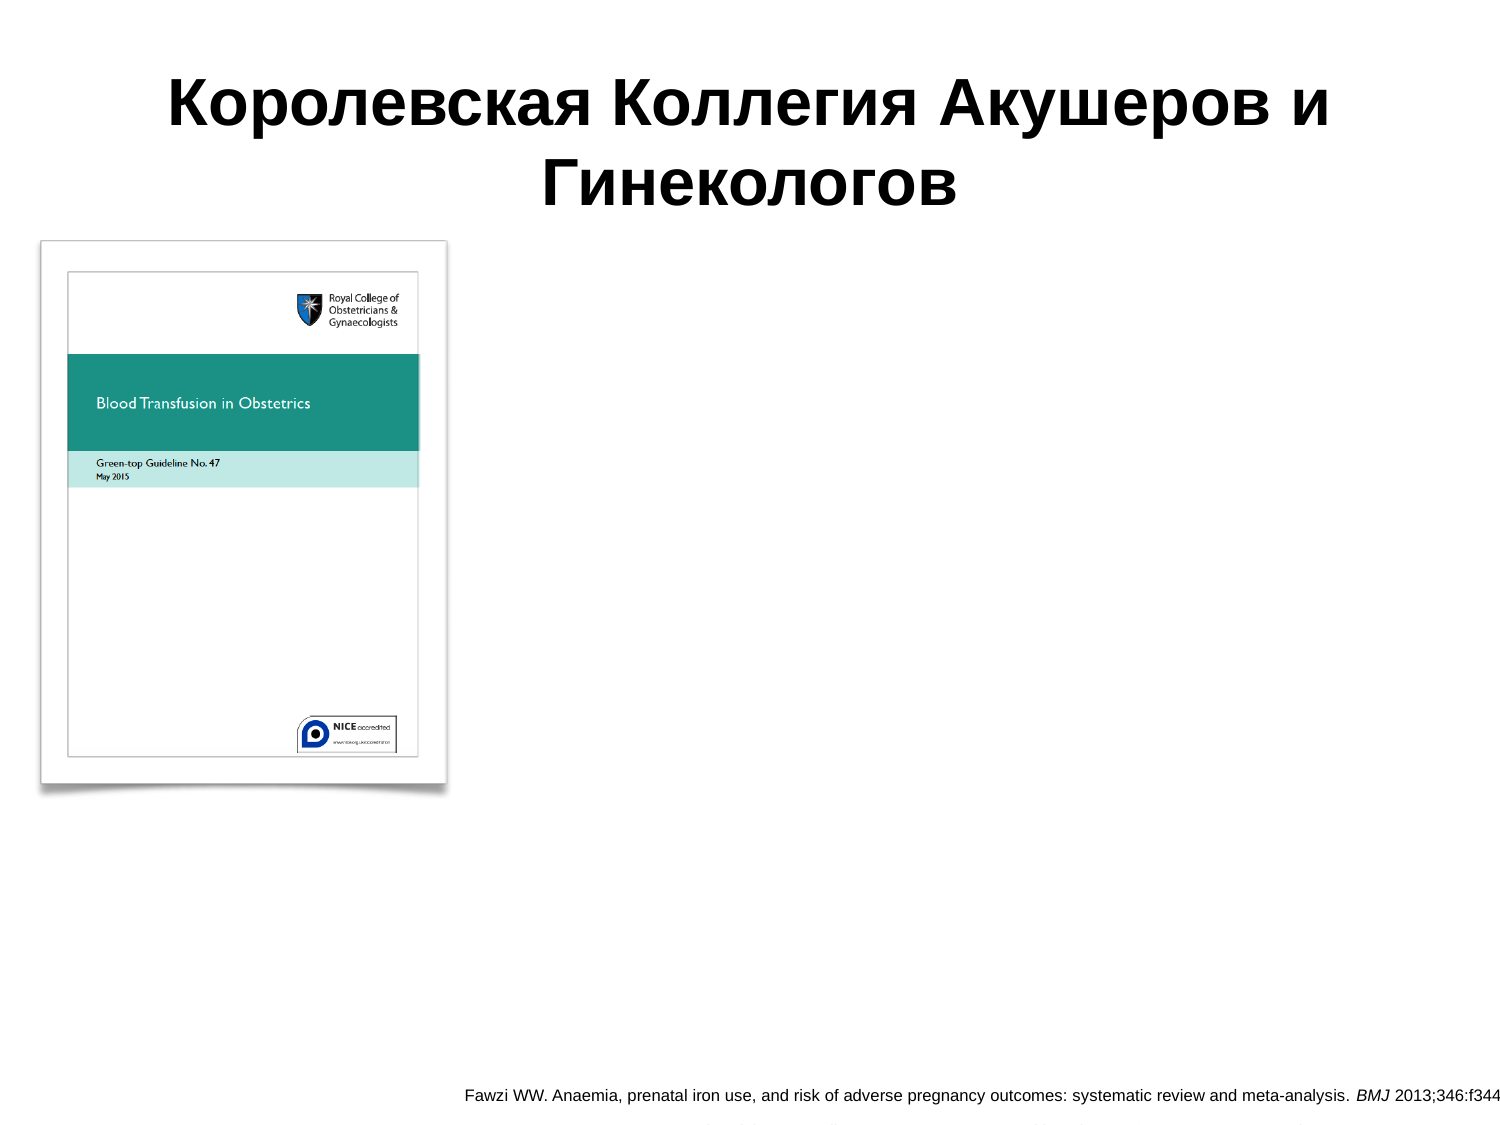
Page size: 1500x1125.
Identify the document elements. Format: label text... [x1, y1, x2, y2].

text_box Fawzi WW. Anaemia, prenatal iron use, and risk of adverse pregnancy outcomes: systematic review and meta-analysis. BMJ 2013;346:f3443. 14. Bhandal N, Russell R. Intravenous versus oral iron therapy for postpartum anaemia. BJOG 2006;113:1248–52. [390, 1062, 1500, 1125]
title Королевская Коллегия Акушеров и Гинекологов [74, 14, 1426, 263]
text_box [33, 237, 456, 801]
